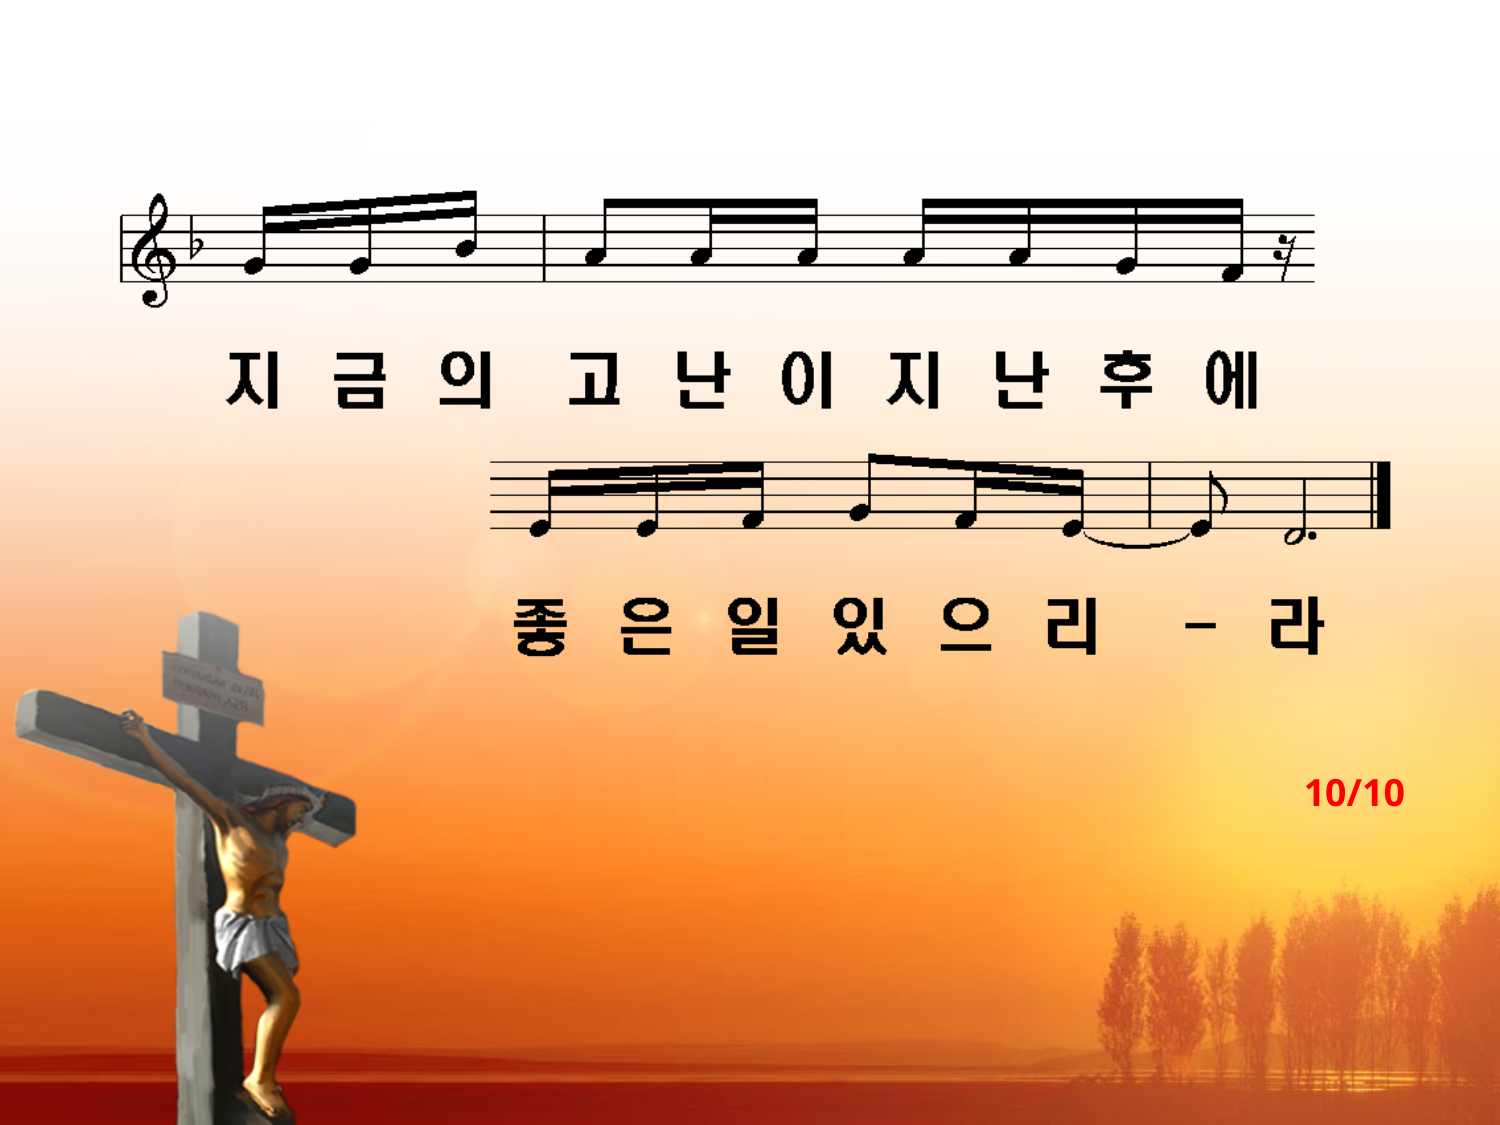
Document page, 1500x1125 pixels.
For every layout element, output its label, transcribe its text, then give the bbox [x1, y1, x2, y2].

text_box 10/10 [1289, 761, 1489, 822]
picture [0, 0, 1500, 1125]
